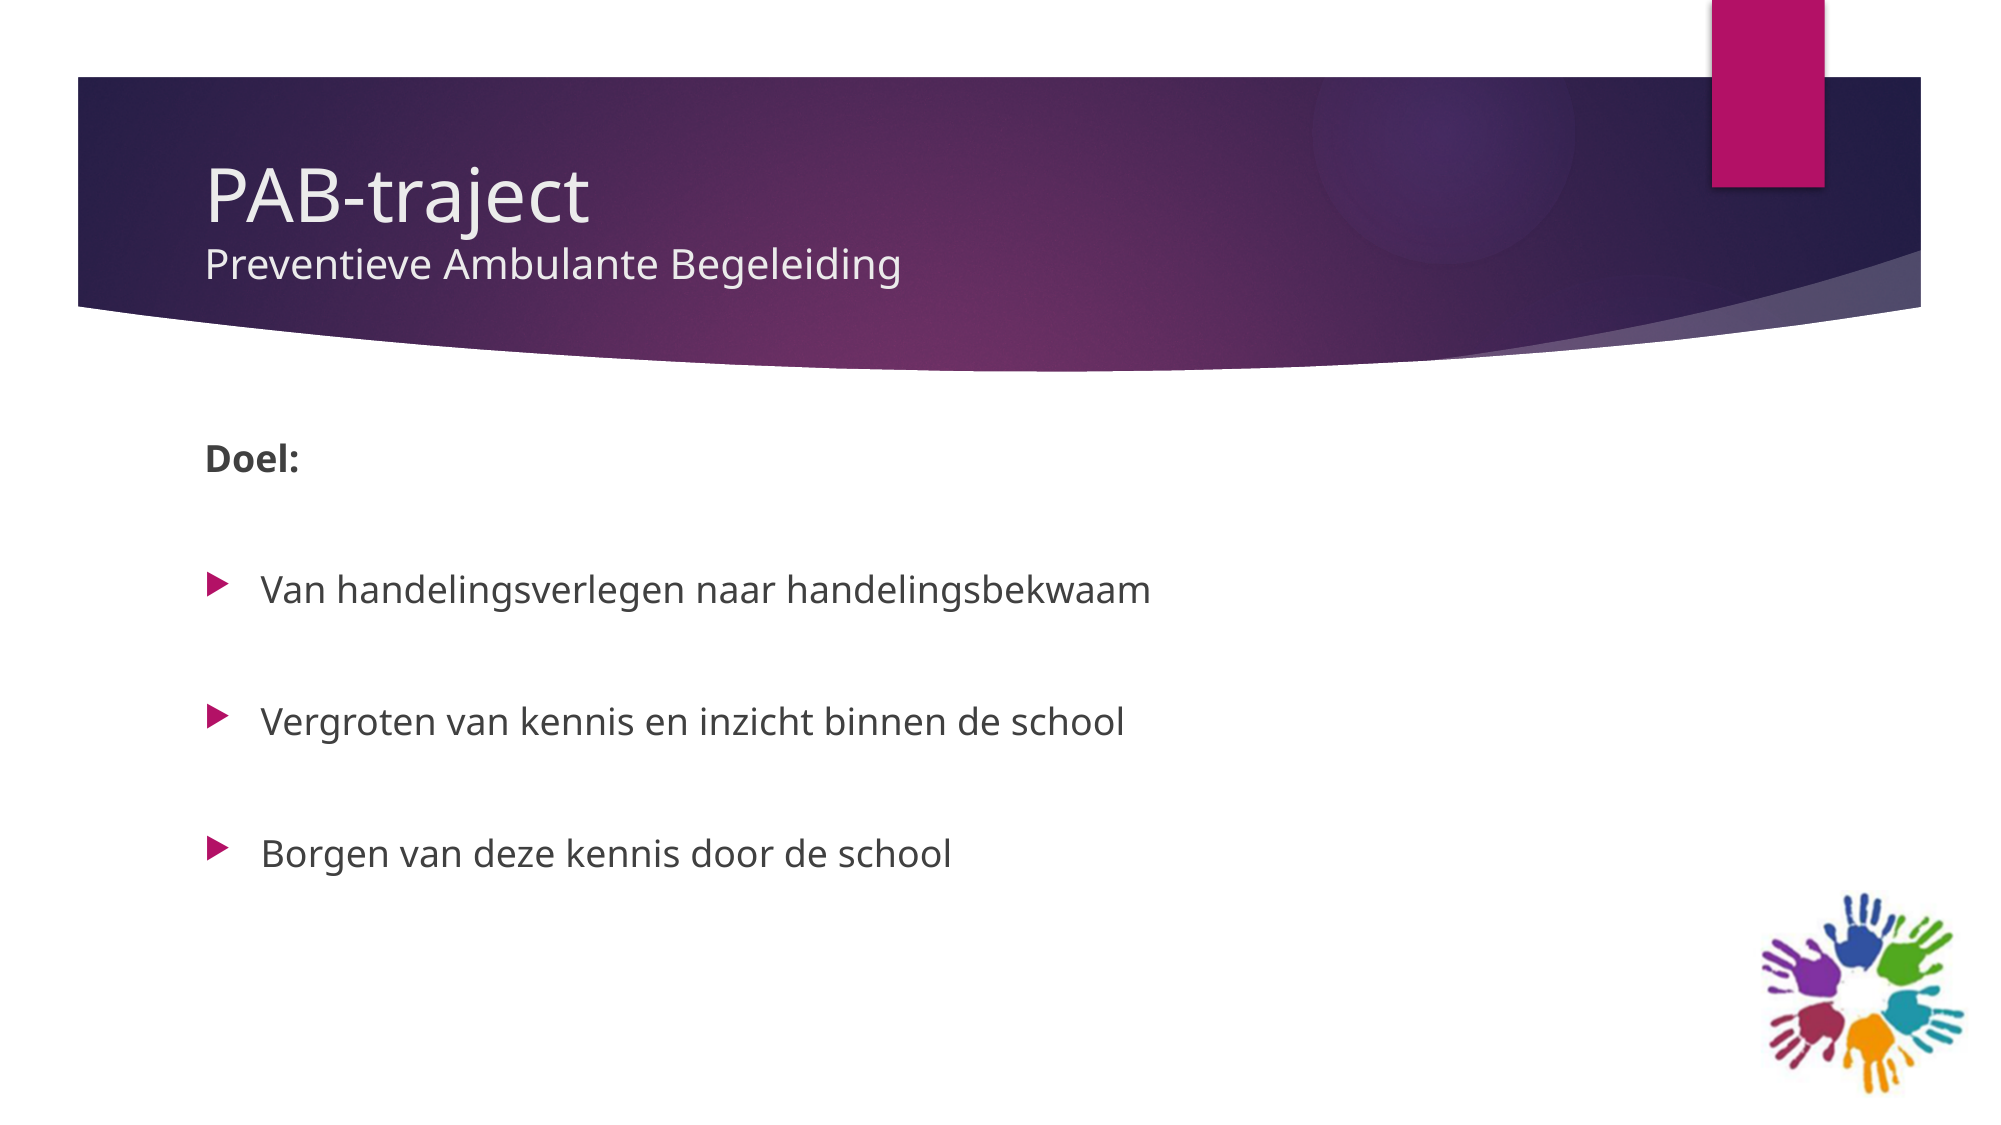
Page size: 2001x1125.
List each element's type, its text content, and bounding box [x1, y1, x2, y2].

title PAB-traject Preventieve Ambulante Begeleiding [189, 159, 1627, 276]
picture [1747, 890, 1979, 1104]
list Doel: Van handelingsverlegen naar handelingsbekwaam Vergroten van kennis en inzicht binnen de school Borgen van deze kennis door de school [189, 427, 1638, 988]
